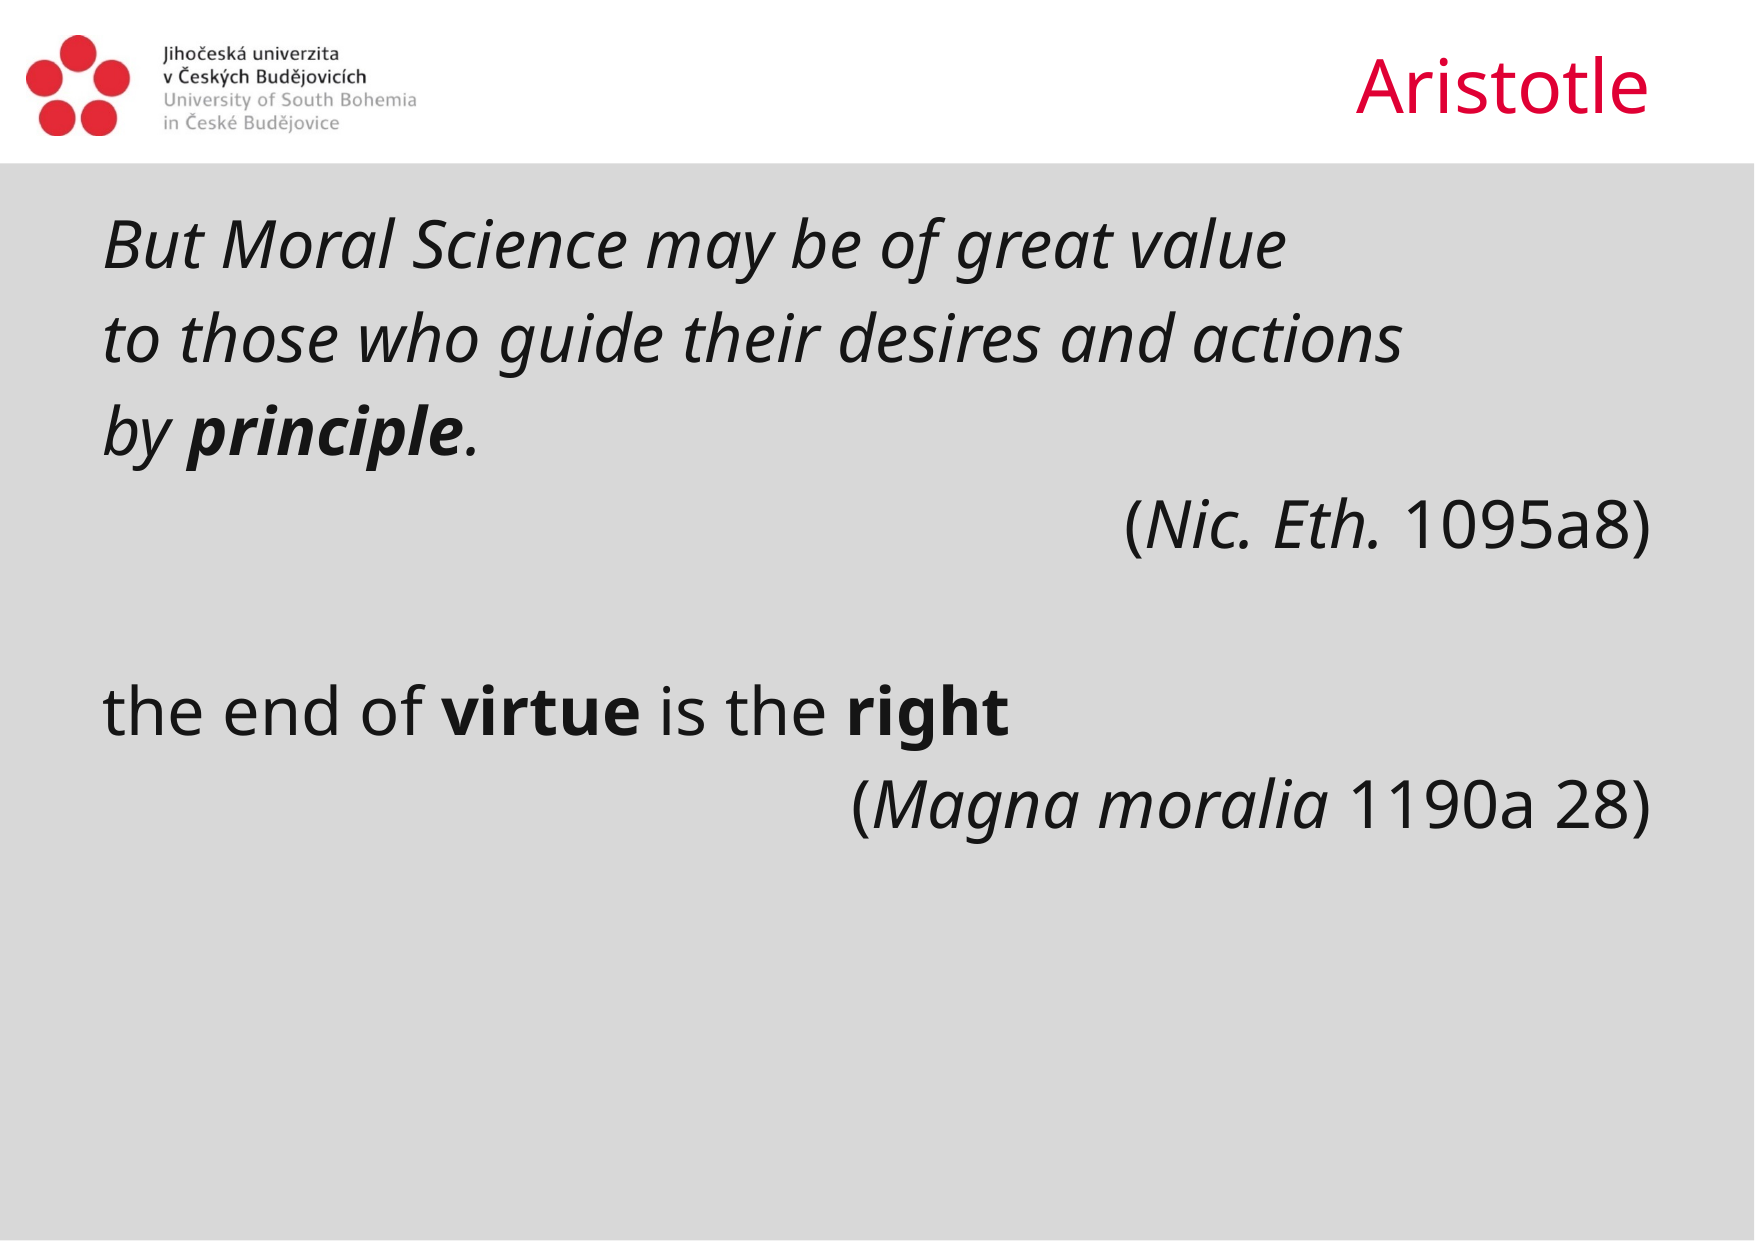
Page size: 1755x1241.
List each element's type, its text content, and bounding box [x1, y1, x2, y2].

picture [26, 35, 417, 136]
list But Moral Science may be of great value to those who guide their desires and actions by principle. (Nic. Eth. 1095a8) the end of virtue is the right (Magna moralia 1190a 28) [87, 194, 1667, 1109]
title Aristotle [448, 29, 1667, 139]
